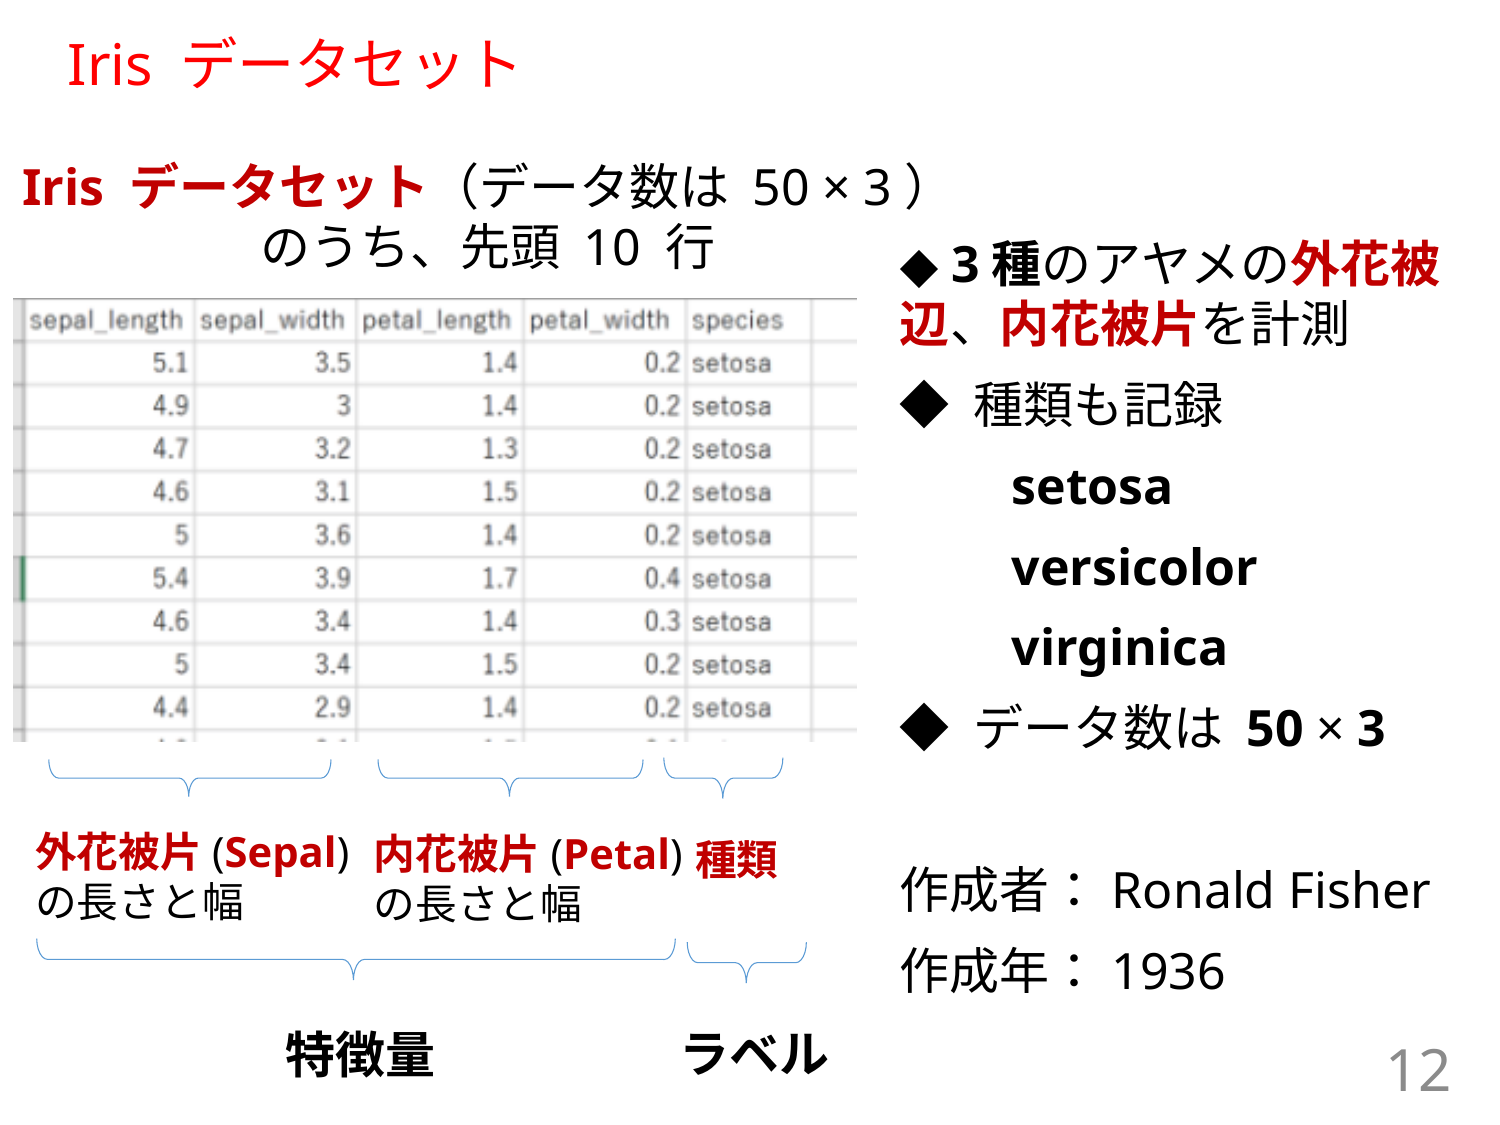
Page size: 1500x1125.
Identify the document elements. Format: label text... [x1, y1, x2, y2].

text_box 特徴量 [270, 1016, 451, 1092]
text_box [36, 938, 676, 981]
text_box 種類 [680, 826, 794, 891]
text_box 外花被片(Sepal) の長さと幅 [20, 818, 365, 933]
text_box [686, 942, 807, 984]
slide_number 12 [1129, 1042, 1467, 1103]
text_box [48, 759, 332, 797]
text_box [663, 757, 784, 799]
text_box [377, 759, 644, 797]
text_box 内花被片(Petal) の長さと幅 [358, 820, 698, 936]
picture [13, 298, 857, 742]
text_box Iris データセット（データ数は 50 × 3） のうち、先頭 10 行 [7, 148, 970, 283]
list ◆ 3種のアヤメの外花被辺、内花被片を計測 ◆ 種類も記録 setosa versicolor virginica ◆ データ数は 50 × 3 作成者：Ronald Fisher 作成年：1936 [884, 224, 1500, 776]
title Iris データセット [52, 28, 1441, 106]
text_box ラベル [664, 1014, 845, 1090]
